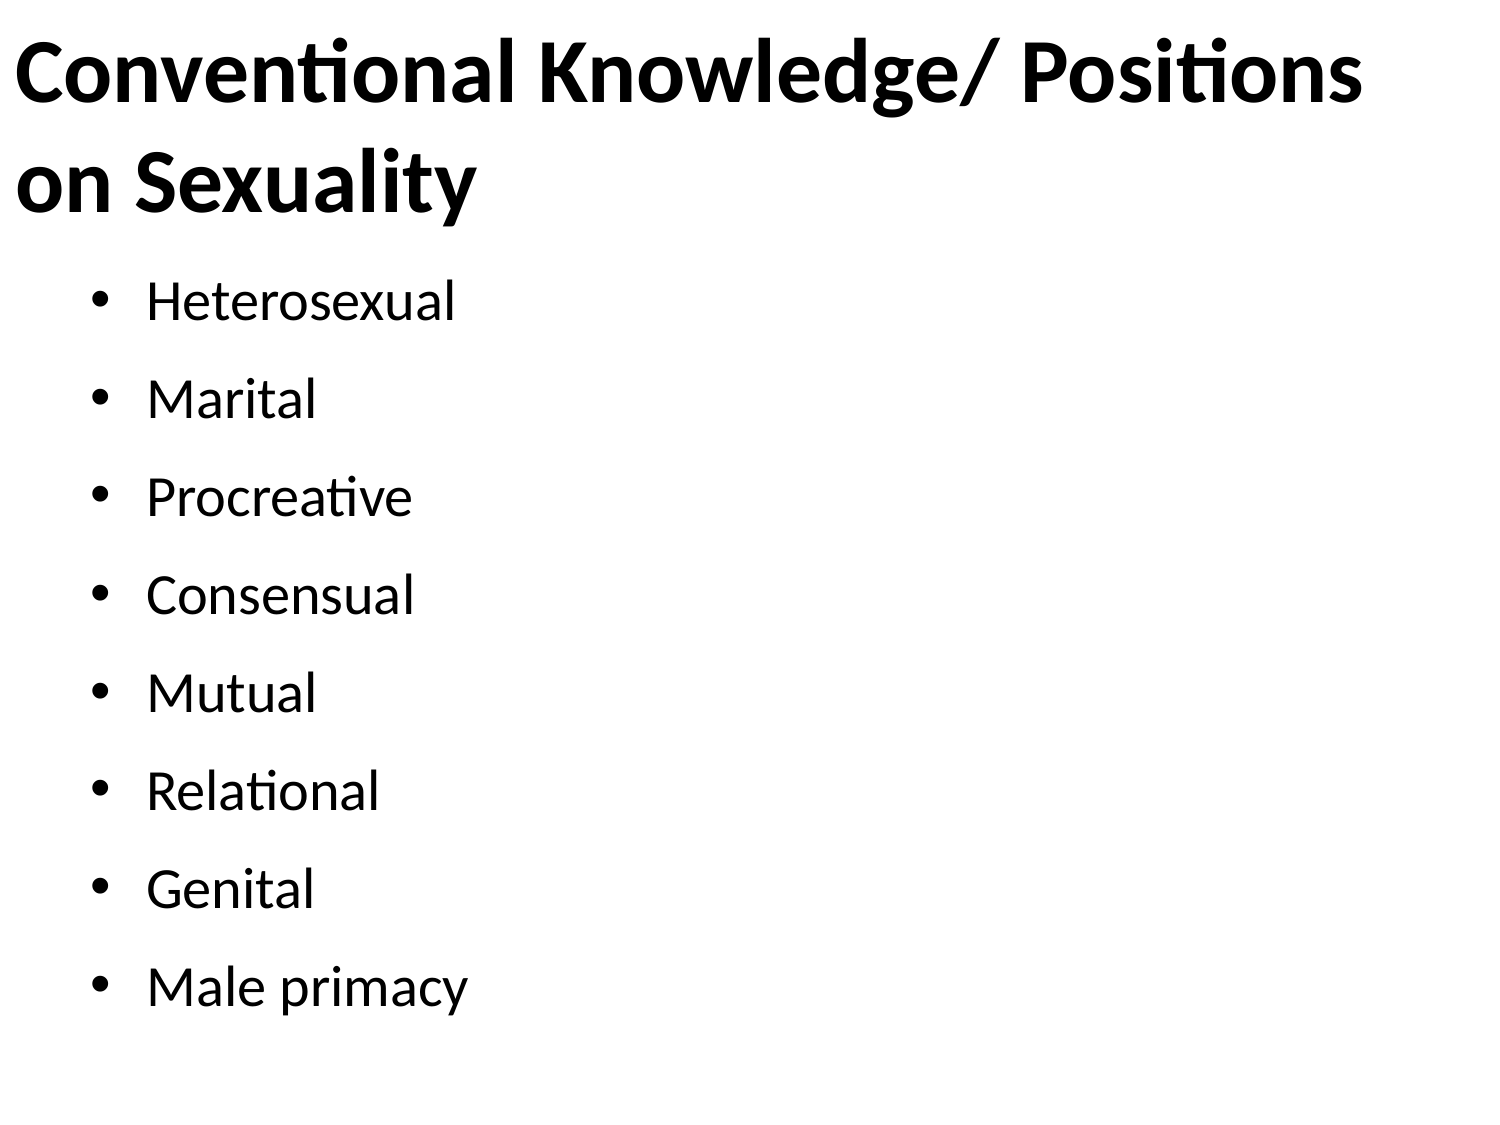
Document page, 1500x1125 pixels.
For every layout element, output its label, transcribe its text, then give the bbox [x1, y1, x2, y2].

list Heterosexual Marital Procreative Consensual Mutual Relational Genital Male primacy [75, 262, 1425, 1088]
title Conventional Knowledge/ Positions on Sexuality [0, 0, 1500, 243]
